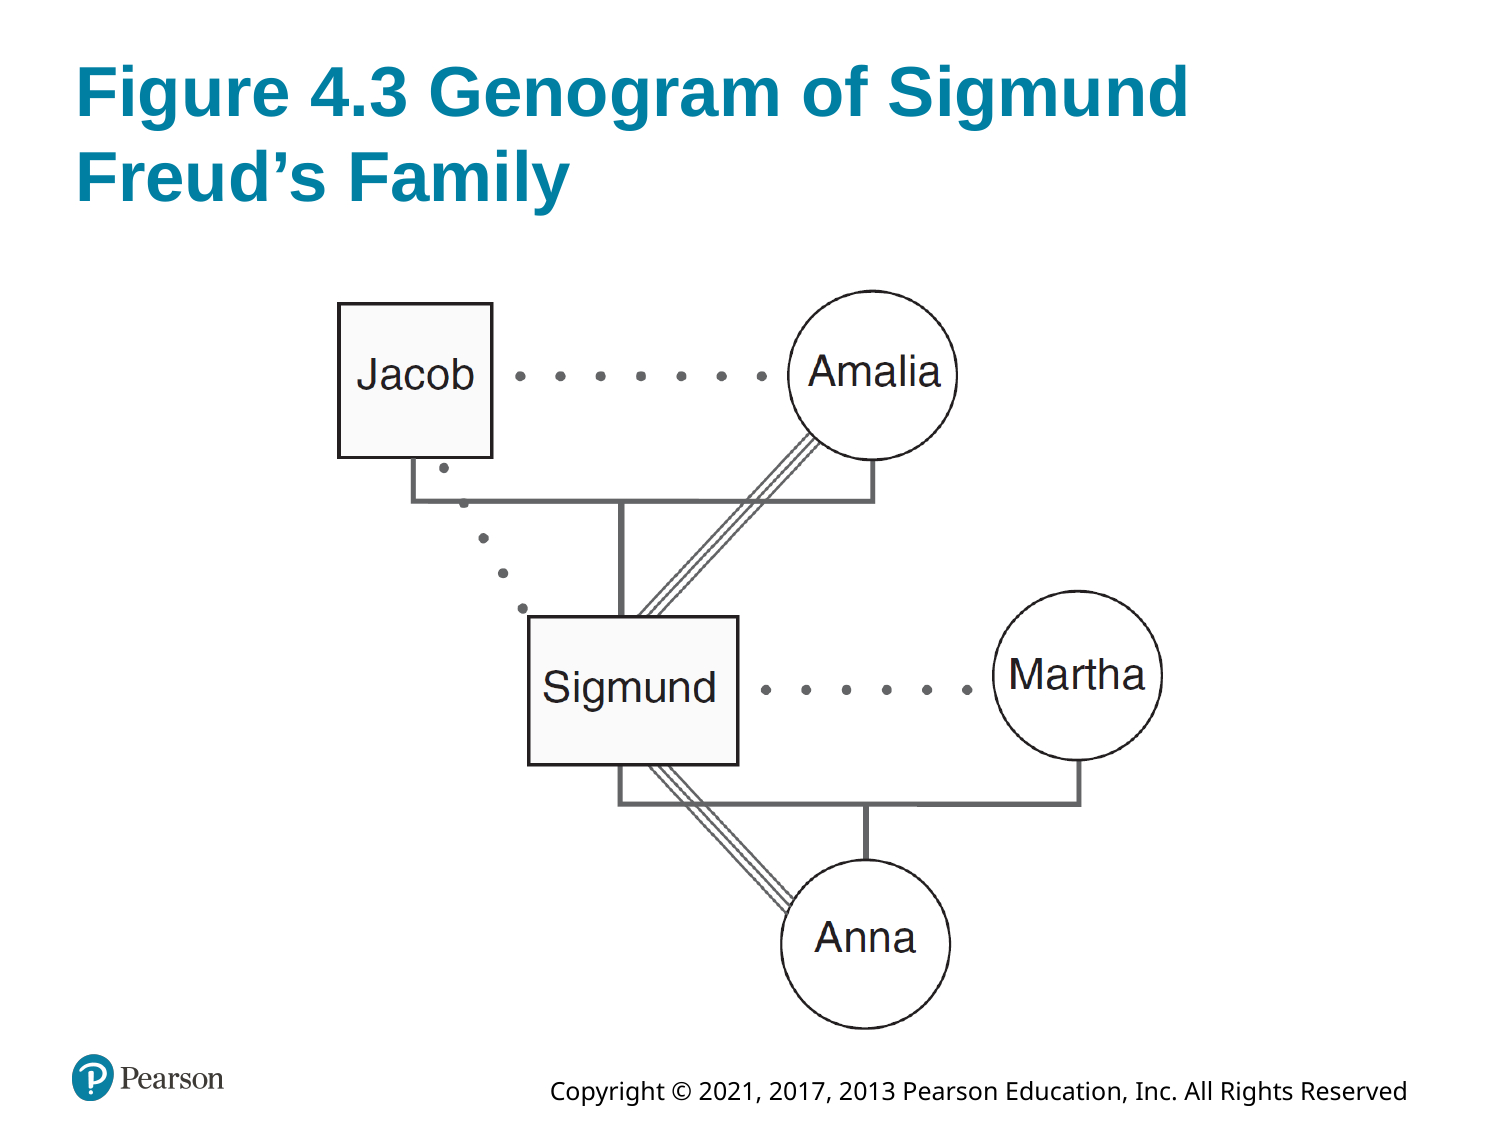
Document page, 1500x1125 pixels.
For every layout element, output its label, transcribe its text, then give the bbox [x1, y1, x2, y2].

title Figure 4.3 Genogram of Sigmund Freud’s Family [75, 35, 1425, 216]
picture [72, 1054, 88, 1070]
picture [337, 289, 1163, 1030]
picture [98, 1054, 224, 1101]
picture [72, 1087, 83, 1101]
picture [80, 1063, 106, 1088]
